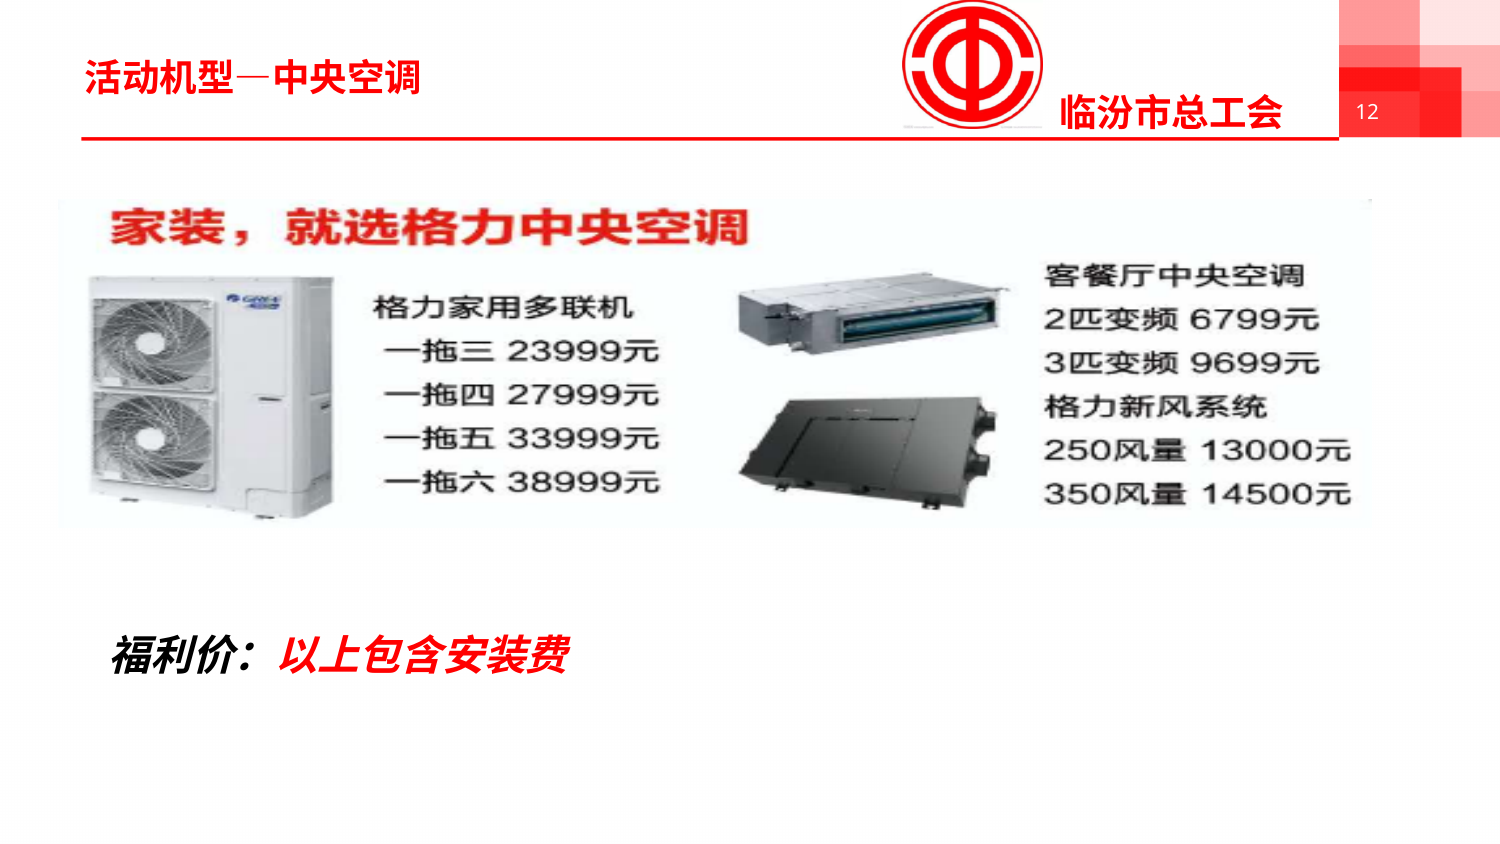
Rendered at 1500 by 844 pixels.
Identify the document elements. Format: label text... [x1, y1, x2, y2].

text_box 临汾市总工会 [1044, 58, 1299, 141]
text_box 活动机型—中央空调 [70, 46, 528, 107]
slide_number 12 [1340, 91, 1412, 137]
text_box 福利价：以上包含安装费 [93, 621, 610, 686]
picture [0, 0, 1500, 844]
